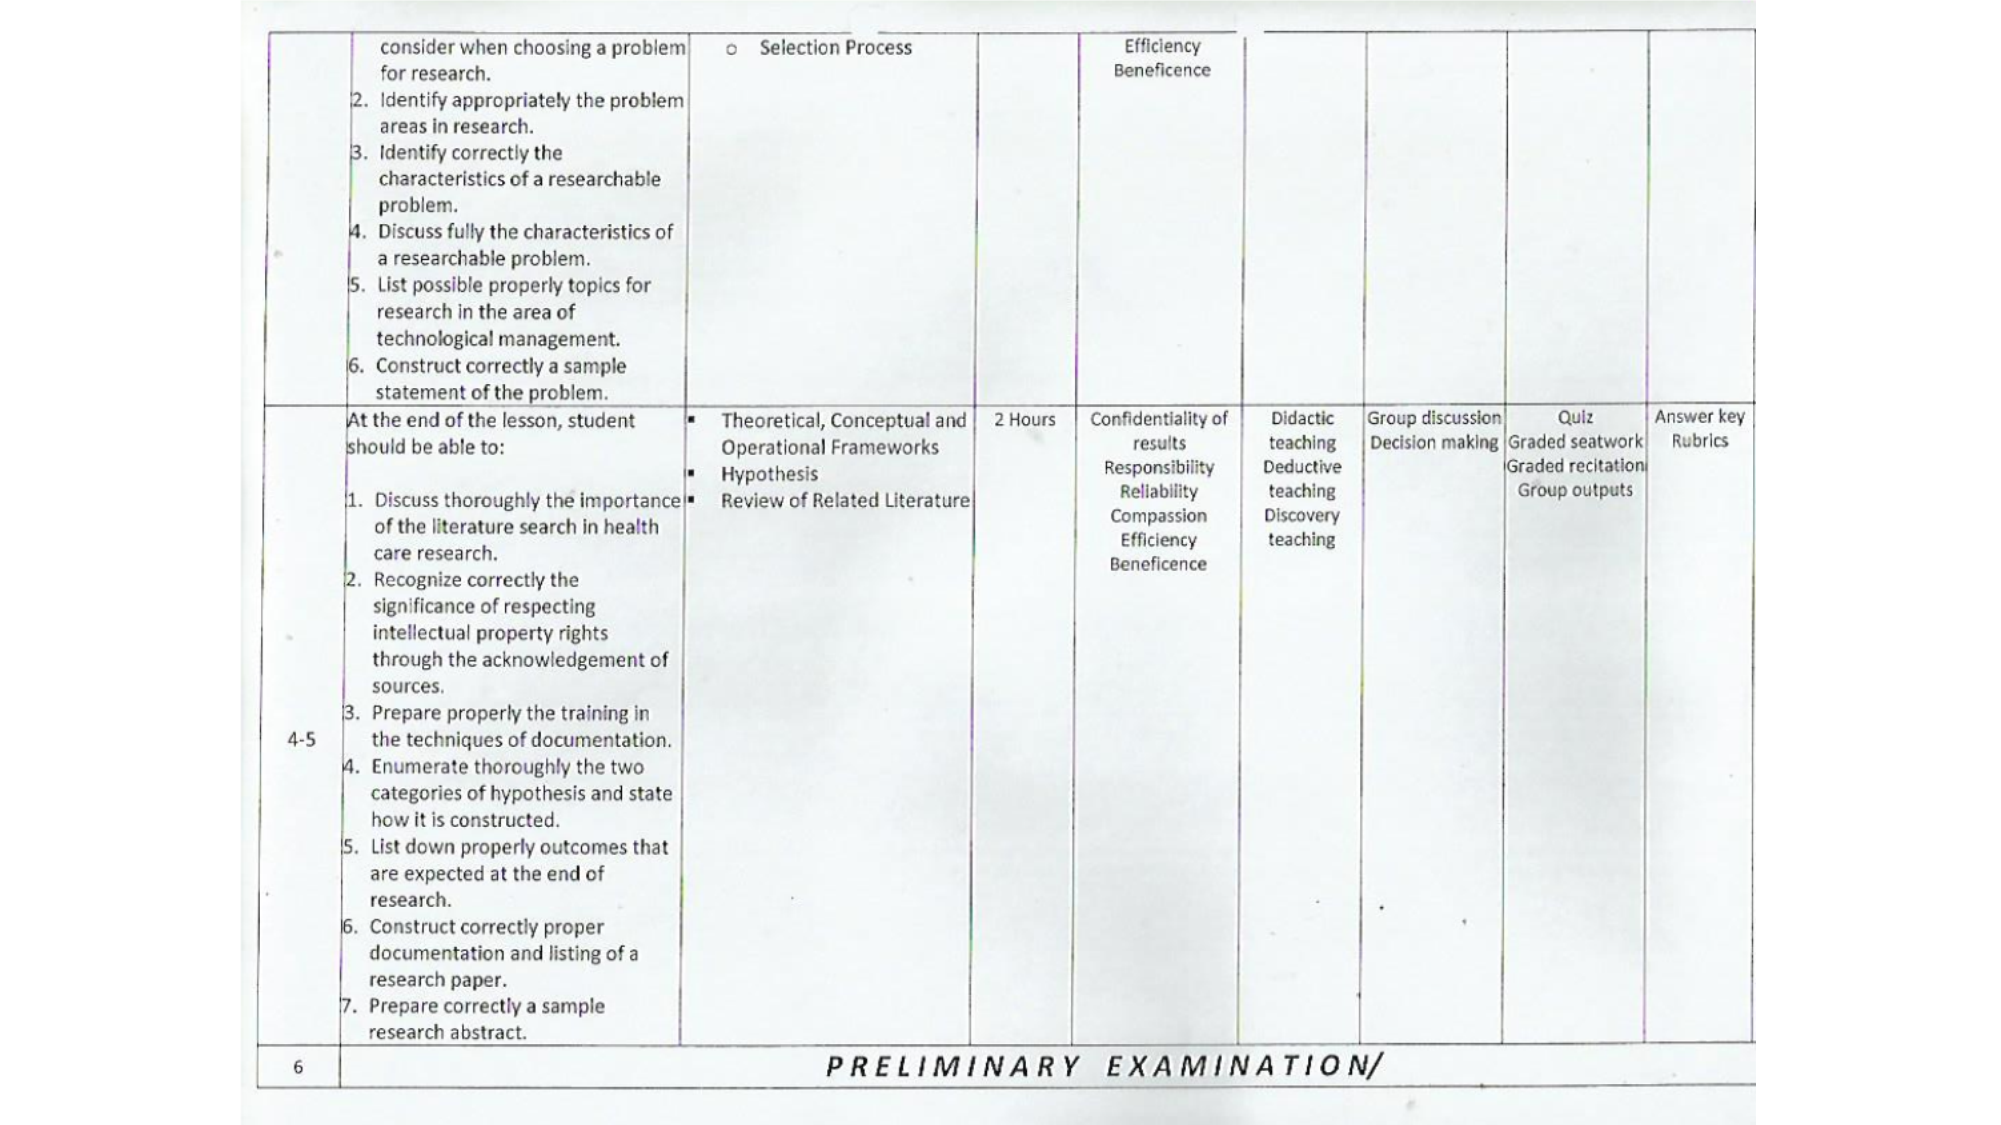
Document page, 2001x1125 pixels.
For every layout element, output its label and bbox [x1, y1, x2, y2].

picture [242, 0, 1754, 1125]
